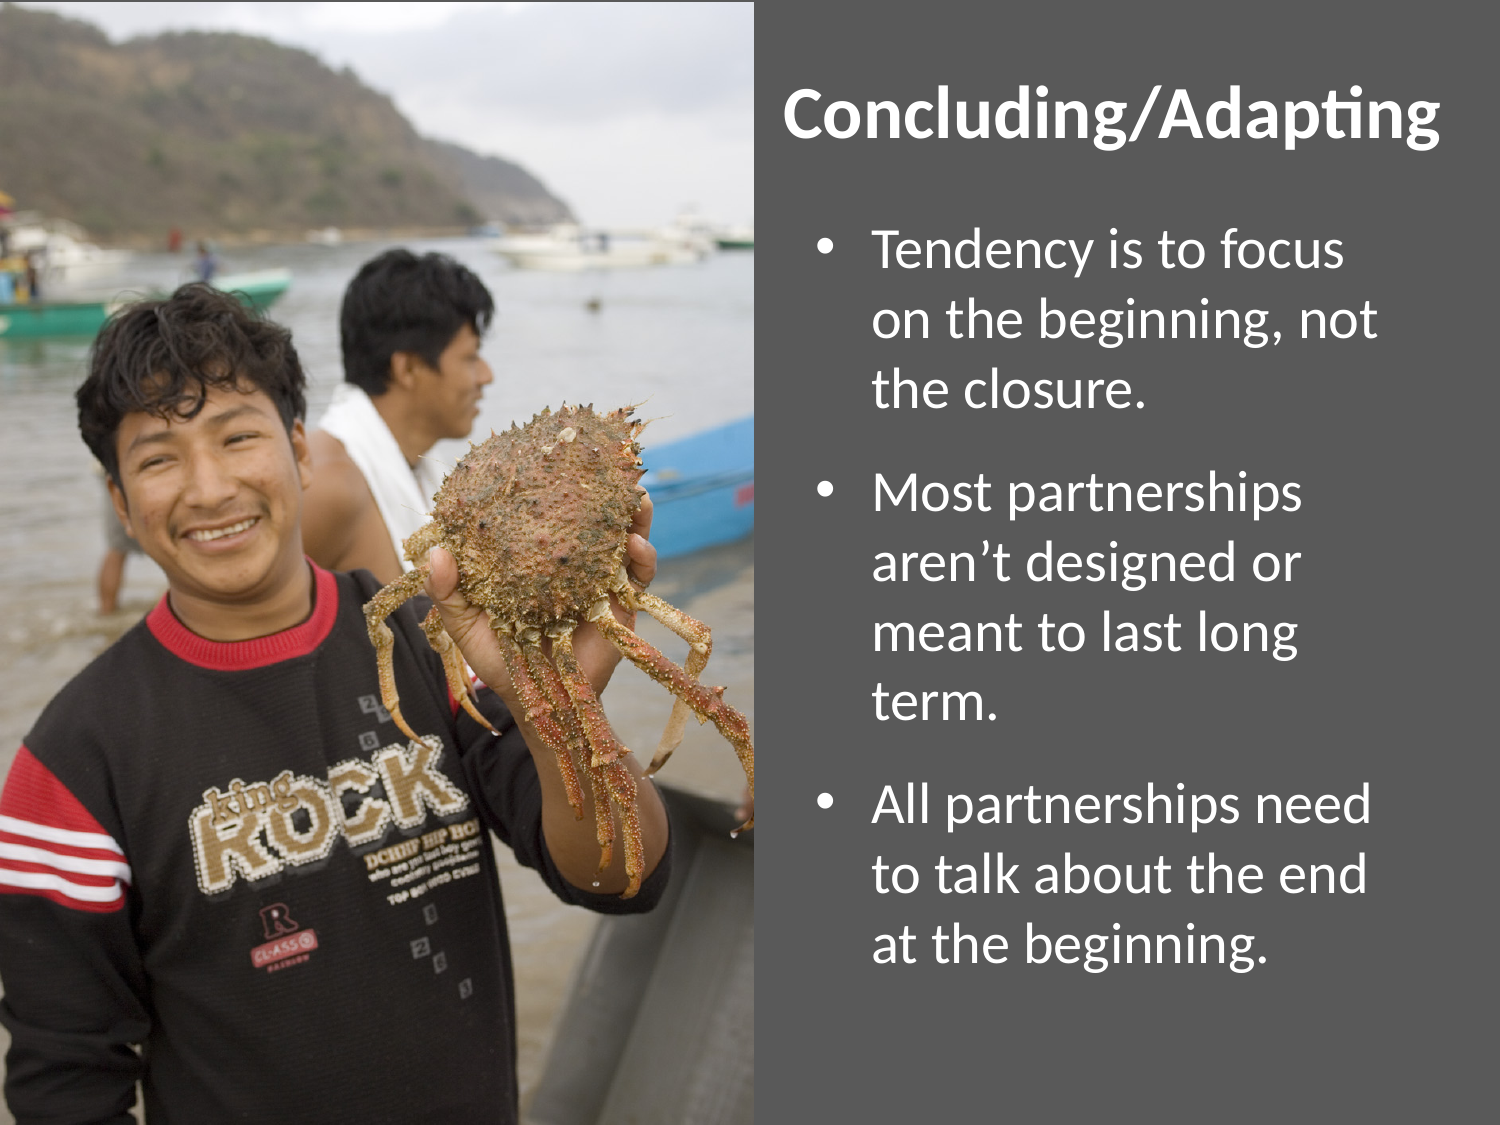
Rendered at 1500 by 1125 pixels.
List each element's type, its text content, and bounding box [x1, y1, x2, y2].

text_box Tendency is to focus on the beginning, not the closure. Most partnerships aren’t designed or meant to last long term. All partnerships need to talk about the end at the beginning. [799, 202, 1413, 1047]
title Concluding/Adapting [757, 15, 1500, 203]
picture [0, 2, 754, 1125]
